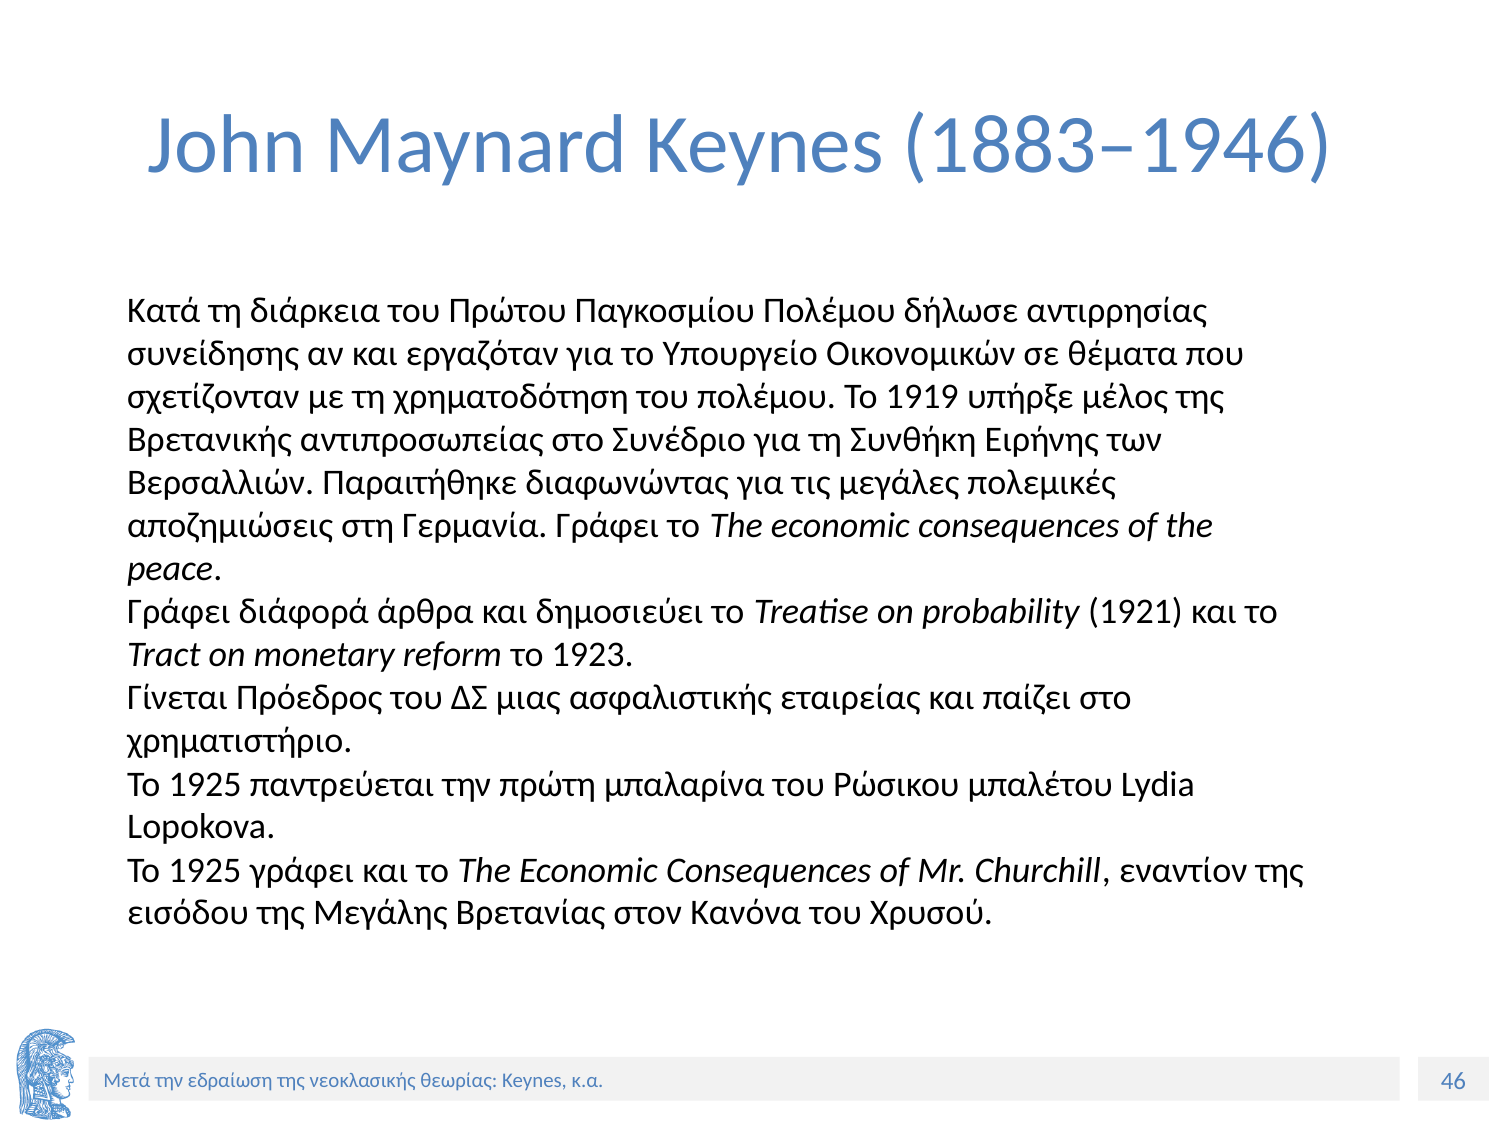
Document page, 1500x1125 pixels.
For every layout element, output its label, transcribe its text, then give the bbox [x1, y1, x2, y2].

title John Maynard Keynes (1883–1946) [75, 45, 1425, 233]
picture [9, 1025, 81, 1120]
text_box Κατά τη διάρκεια του Πρώτου Παγκοσμίου Πολέμου δήλωσε αντιρρησίας συνείδησης αν και εργαζόταν για το Υπουργείο Οικονομικών σε θέματα που σχετίζονταν με τη χρηματοδότηση του πολέμου. Το 1919 υπήρξε μέλος της Βρετανικής αντιπροσωπείας στο Συνέδριο για τη Συνθήκη Ειρήνης των Βερσαλλιών. Παραιτήθηκε διαφωνώντας για τις μεγάλες πολεμικές αποζημιώσεις στη Γερμανία. Γράφει το The economic consequences of the peace. Γράφει διάφορά άρθρα και δημοσιεύει το Treatise on probability (1921) και το Tract on monetary reform το 1923. Γίνεται Πρόεδρος του ΔΣ μιας ασφαλιστικής εταιρείας και παίζει στο χρηματιστήριο. Το 1925 παντρεύεται την πρώτη μπαλαρίνα του Ρώσικου μπαλέτου Lydia Lopokova. To 1925 γράφει και το The Economic Consequences of Mr. Churchill, εναντίον της εισόδου της Μεγάλης Βρετανίας στον Κανόνα του Χρυσού. [112, 278, 1329, 941]
